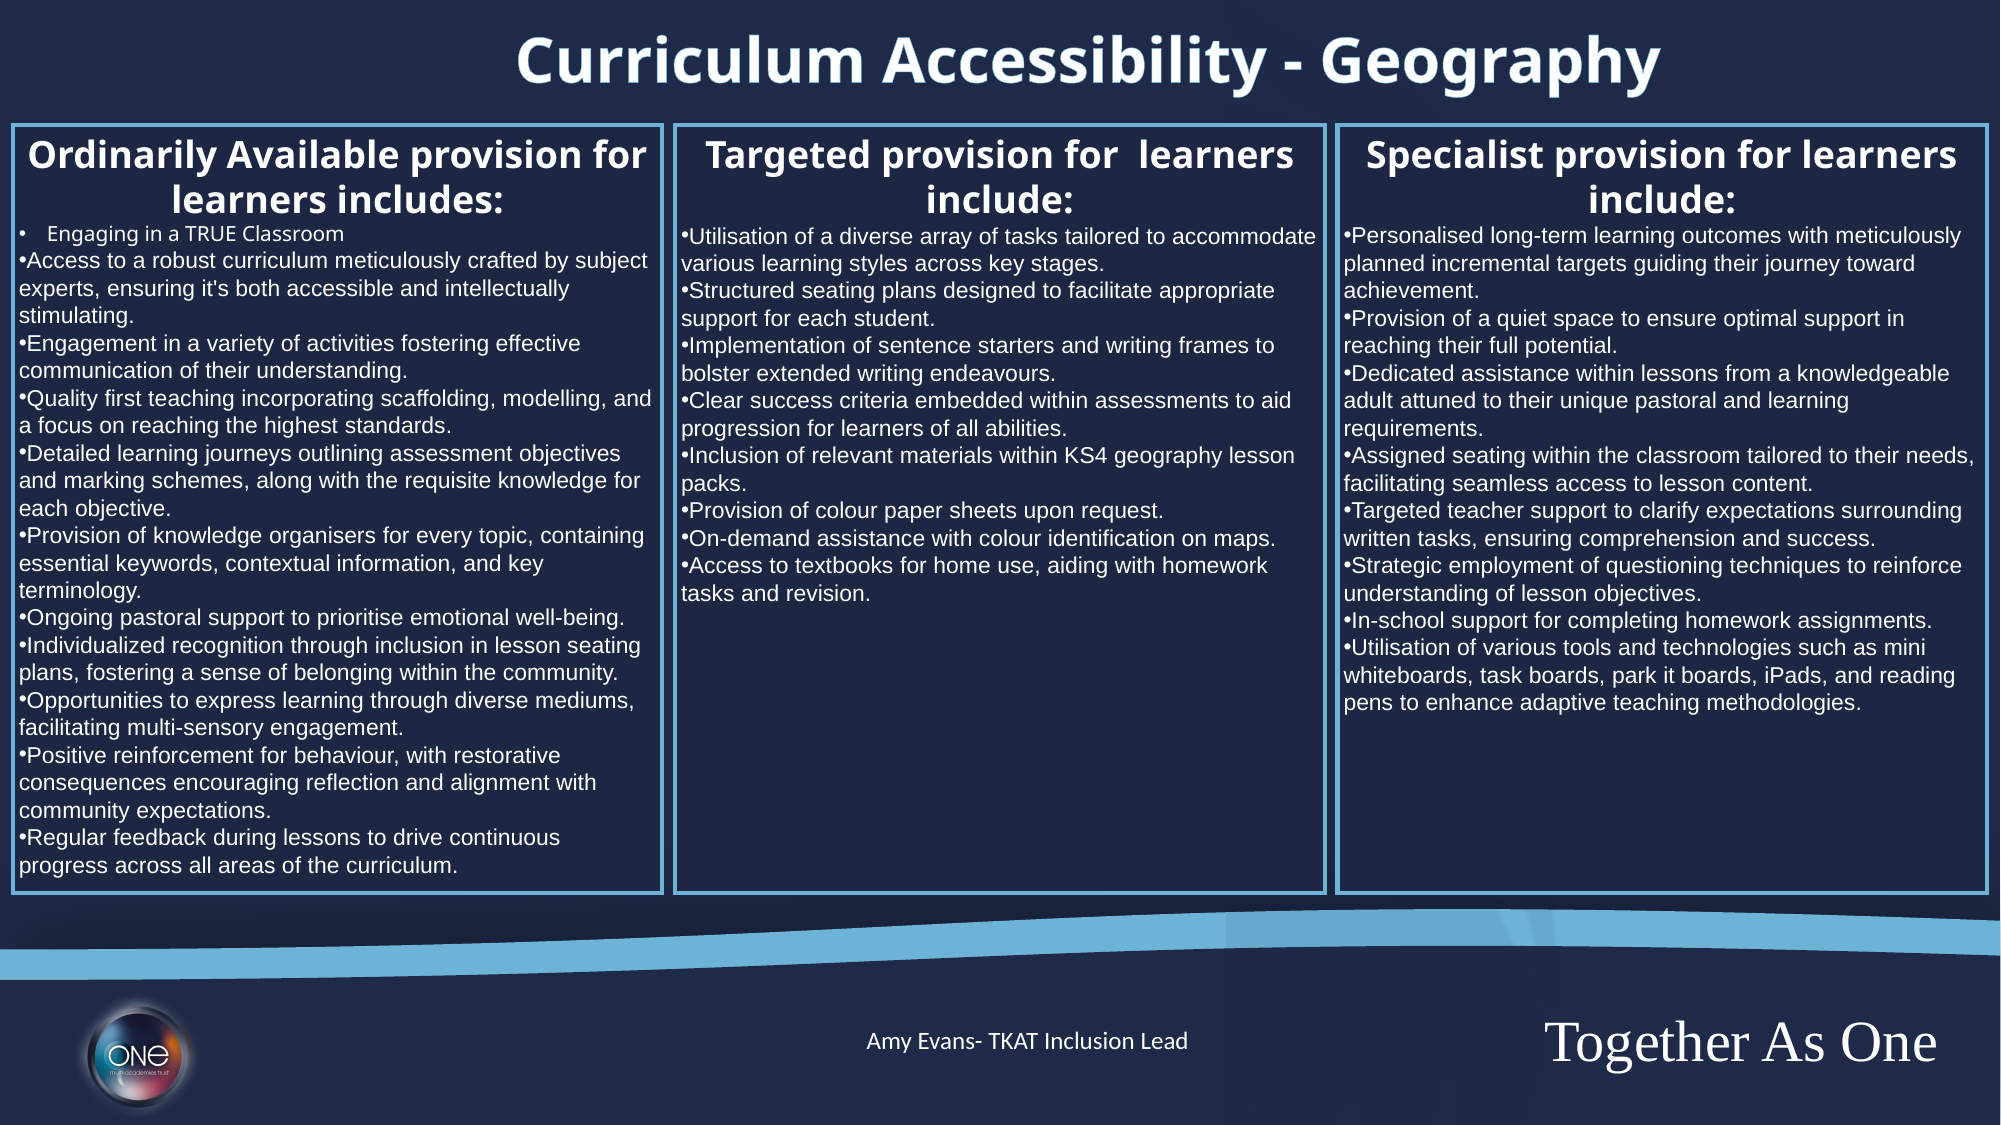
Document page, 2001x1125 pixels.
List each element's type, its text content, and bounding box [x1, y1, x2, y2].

picture [92, 1011, 183, 1102]
text_box Specialist provision for learners include: Personalised long-term learning outcomes with meticulously planned incremental targets guiding their journey toward achievement. Provision of a quiet space to ensure optimal support in reaching their full potential. Dedicated assistance within lessons from a knowledgeable adult attuned to their unique pastoral and learning requirements. Assigned seating within the classroom tailored to their needs, facilitating seamless access to lesson content. Targeted teacher support to clarify expectations surrounding written tasks, ensuring comprehension and success. Strategic employment of questioning techniques to reinforce understanding of lesson objectives. In-school support for completing homework assignments. Utilisation of various tools and technologies such as mini whiteboards, task boards, park it boards, iPads, and reading pens to enhance adaptive teaching methodologies. [1337, 125, 1987, 893]
text_box Targeted provision for learners include: Utilisation of a diverse array of tasks tailored to accommodate various learning styles across key stages. Structured seating plans designed to facilitate appropriate support for each student. Implementation of sentence starters and writing frames to bolster extended writing endeavours. Clear success criteria embedded within assessments to aid progression for learners of all abilities. Inclusion of relevant materials within KS4 geography lesson packs. Provision of colour paper sheets upon request. On-demand assistance with colour identification on maps. Access to textbooks for home use, aiding with homework tasks and revision. [675, 126, 1325, 893]
text_box Curriculum Accessibility - Geography [295, 13, 1881, 126]
text_box Ordinarily Available provision for learners includes: Engaging in a TRUE Classroom Access to a robust curriculum meticulously crafted by subject experts, ensuring it's both accessible and intellectually stimulating. Engagement in a variety of activities fostering effective communication of their understanding. Quality first teaching incorporating scaffolding, modelling, and a focus on reaching the highest standards. Detailed learning journeys outlining assessment objectives and marking schemes, along with the requisite knowledge for each objective. Provision of knowledge organisers for every topic, containing essential keywords, contextual information, and key terminology. Ongoing pastoral support to prioritise emotional well-being. Individualized recognition through inclusion in lesson seating plans, fostering a sense of belonging within the community. Opportunities to express learning through diverse mediums, facilitating multi-sensory engagement. Positive reinforcement for behaviour, with restorative consequences encouraging reflection and alignment with community expectations. Regular feedback during lessons to drive continuous progress across all areas of the curriculum. [12, 125, 663, 893]
